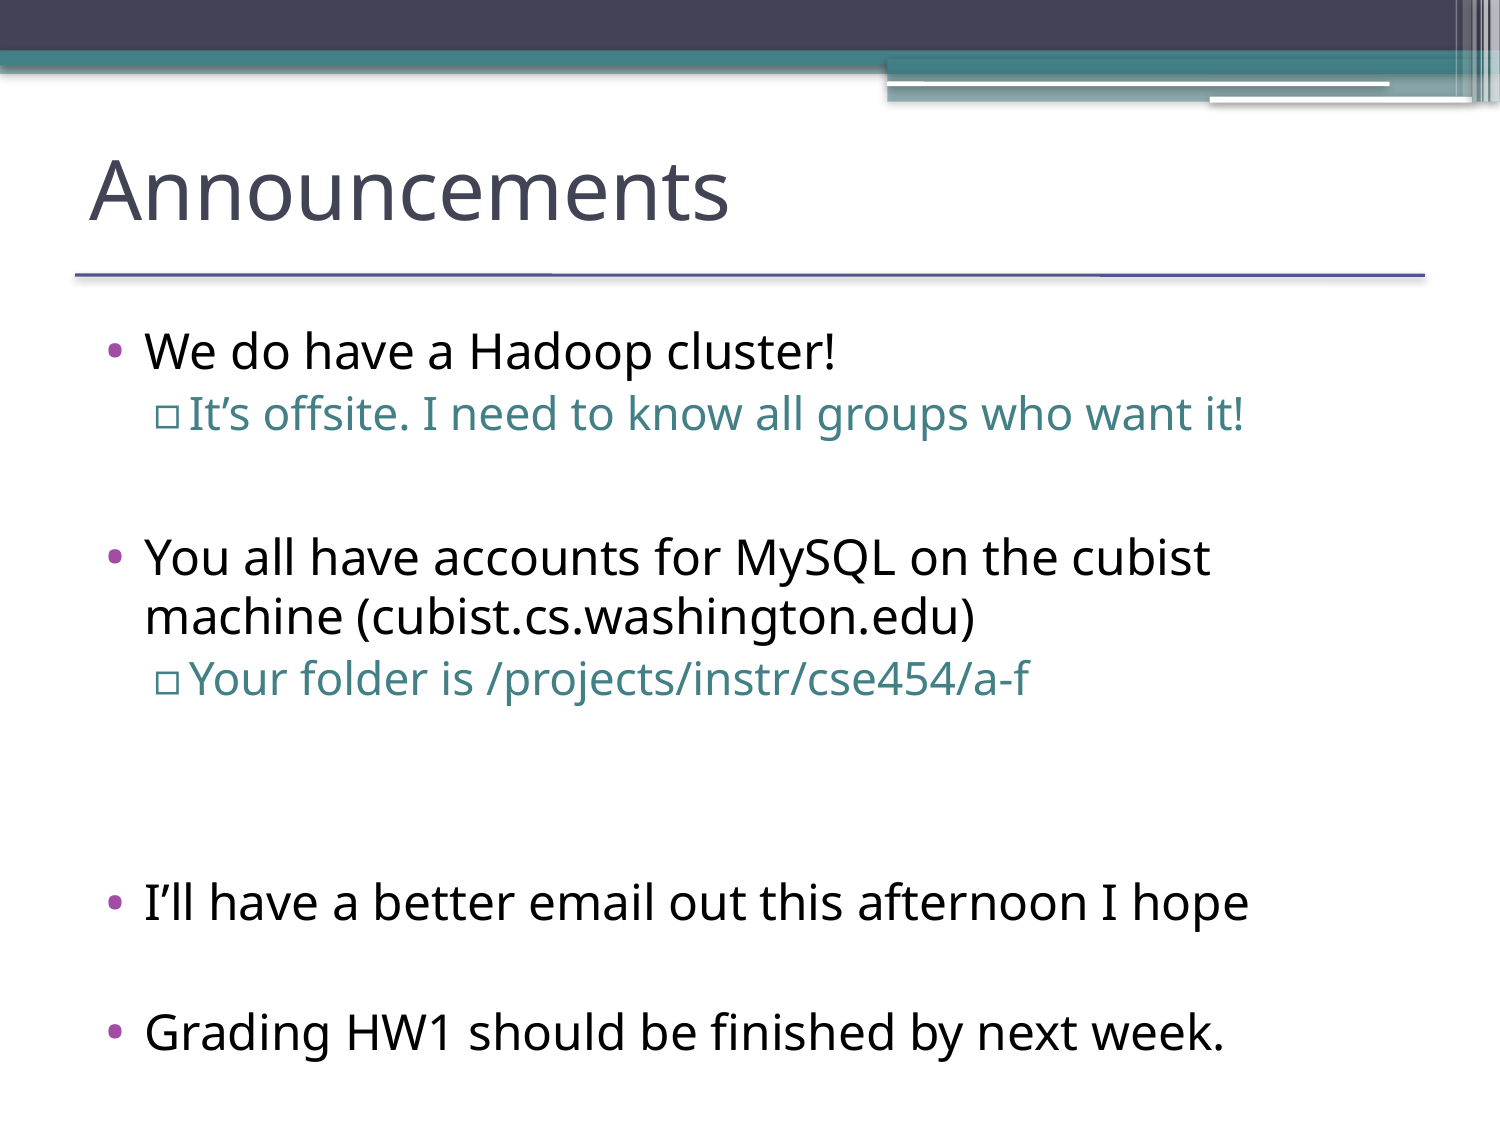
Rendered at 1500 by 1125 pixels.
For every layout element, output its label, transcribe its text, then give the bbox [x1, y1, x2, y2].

title Announcements [75, 99, 1425, 275]
list We do have a Hadoop cluster! It’s offsite. I need to know all groups who want it! You all have accounts for MySQL on the cubist machine (cubist.cs.washington.edu) Your folder is /projects/instr/cse454/a-f I’ll have a better email out this afternoon I hope Grading HW1 should be finished by next week. [75, 312, 1425, 1079]
